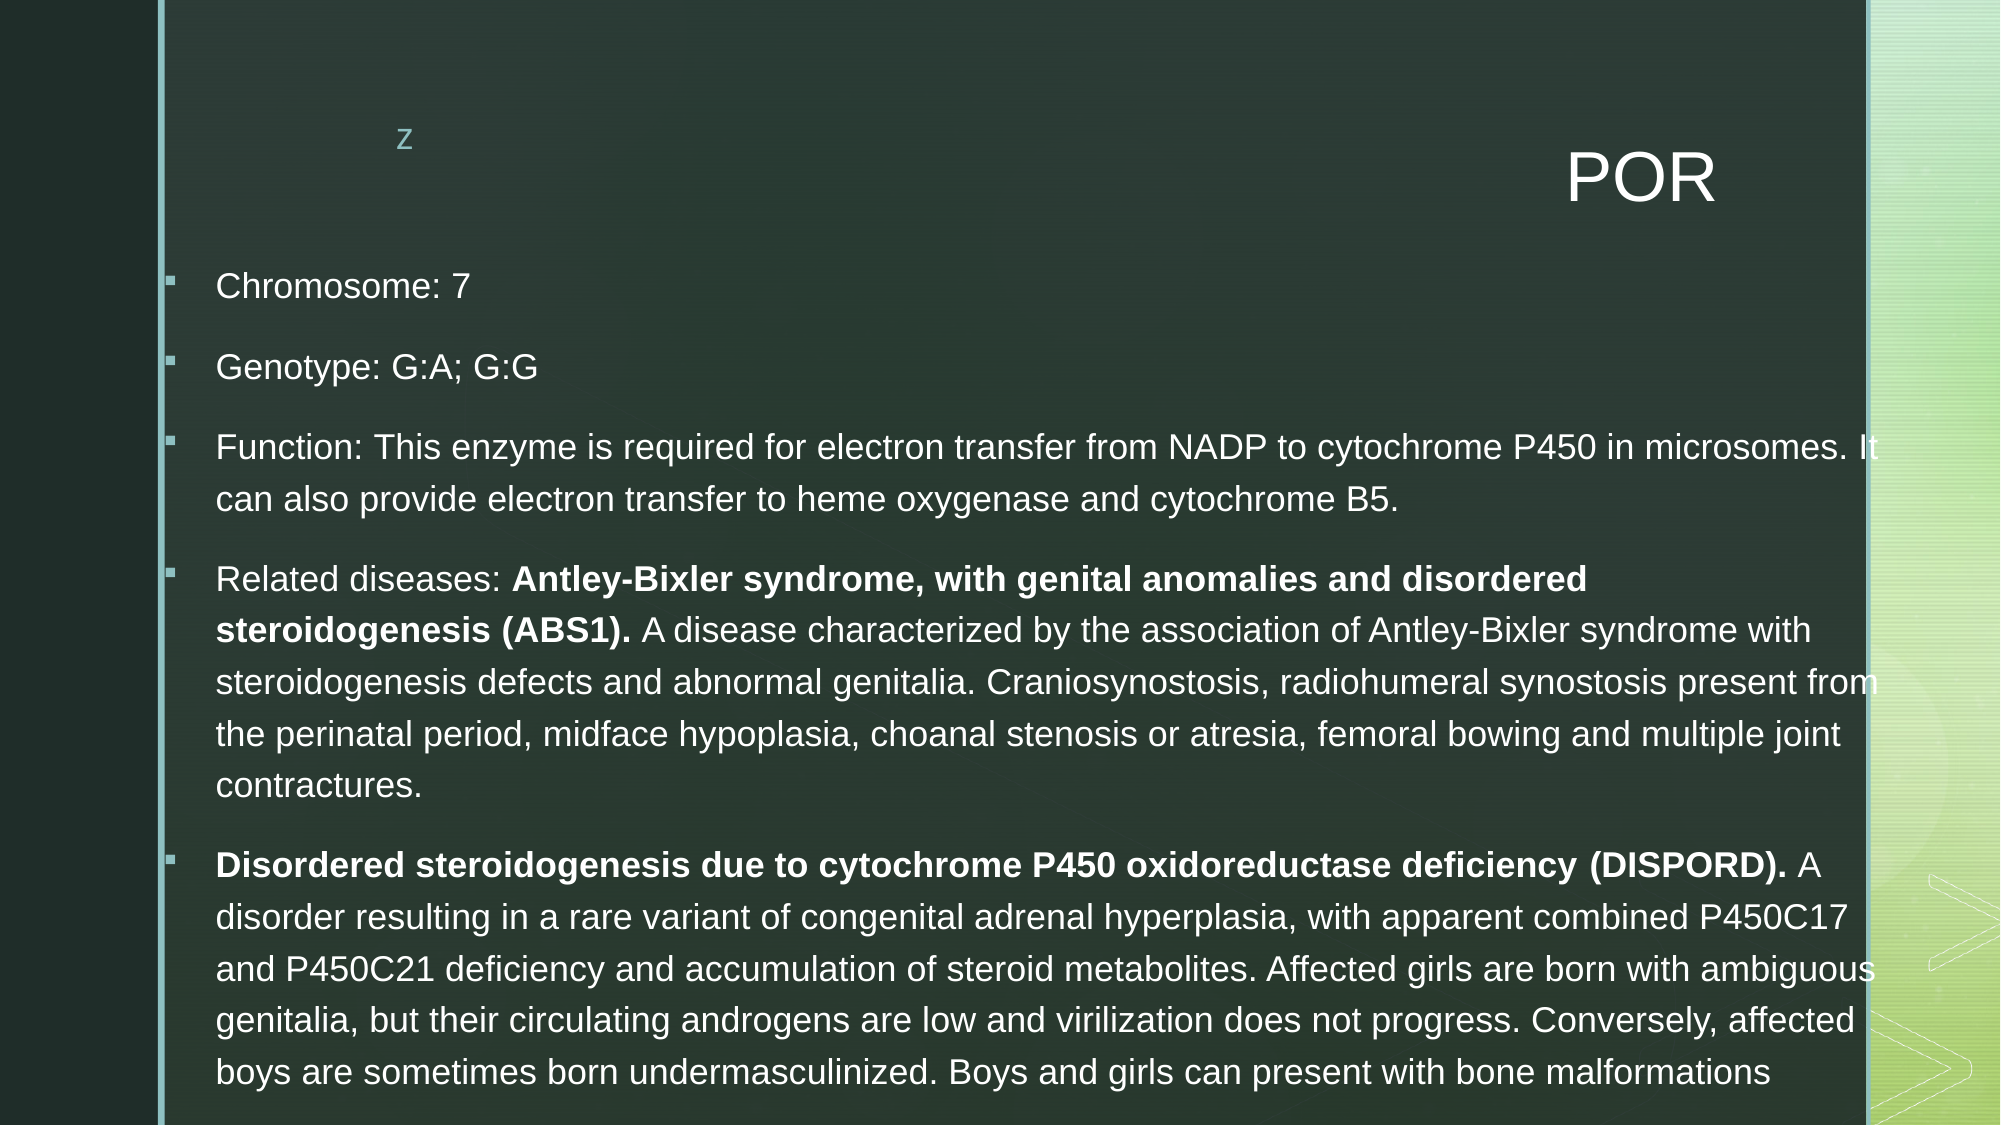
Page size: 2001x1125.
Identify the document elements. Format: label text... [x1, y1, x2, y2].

list Chromosome: 7 Genotype: G:A; G:G Function: This enzyme is required for electron transfer from NADP to cytochrome P450 in microsomes. It can also provide electron transfer to heme oxygenase and cytochrome B5. Related diseases: Antley-Bixler syndrome, with genital anomalies and disordered steroidogenesis (ABS1). A disease characterized by the association of Antley-Bixler syndrome with steroidogenesis defects and abnormal genitalia. Craniosynostosis, radiohumeral synostosis present from the perinatal period, midface hypoplasia, choanal stenosis or atresia, femoral bowing and multiple joint contractures. Disordered steroidogenesis due to cytochrome P450 oxidoreductase deficiency (DISPORD). A disorder resulting in a rare variant of congenital adrenal hyperplasia, with apparent combined P450C17 and P450C21 deficiency and accumulation of steroid metabolites. Affected girls are born with ambiguous genitalia, but their circulating androgens are low and virilization does not progress. Conversely, affected boys are sometimes born undermasculinized. Boys and girls can present with bone malformations [148, 220, 1900, 1125]
title POR [428, 132, 1734, 220]
picture [1871, 0, 2001, 1125]
